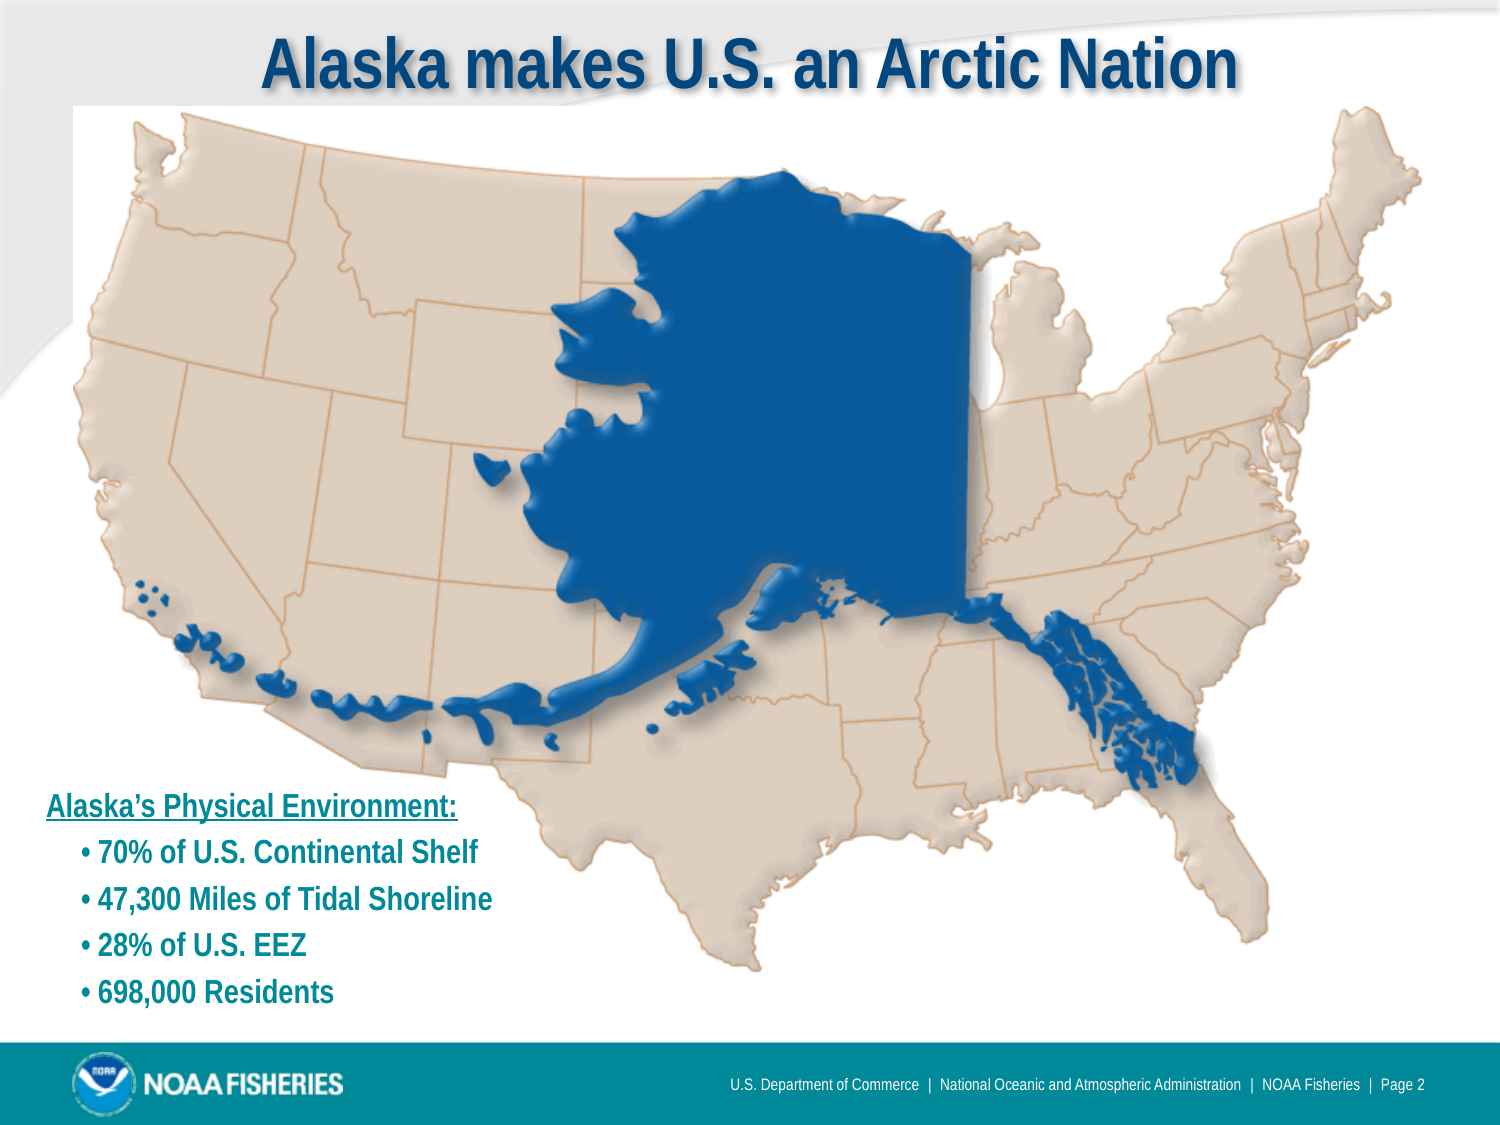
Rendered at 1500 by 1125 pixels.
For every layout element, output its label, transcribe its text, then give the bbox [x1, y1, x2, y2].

picture [72, 1052, 343, 1117]
slide_number U.S. Department of Commerce | National Oceanic and Atmospheric Administration | NOAA Fisheries | Page 2 [375, 1042, 1425, 1125]
picture [73, 106, 1426, 976]
text_box Alaska’s Physical Environment: • 70% of U.S. Continental Shelf • 47,300 Miles of Tidal Shoreline • 28% of U.S. EEZ • 698,000 Residents [0, 777, 504, 1023]
title Alaska makes U.S. an Arctic Nation [0, 9, 1500, 111]
